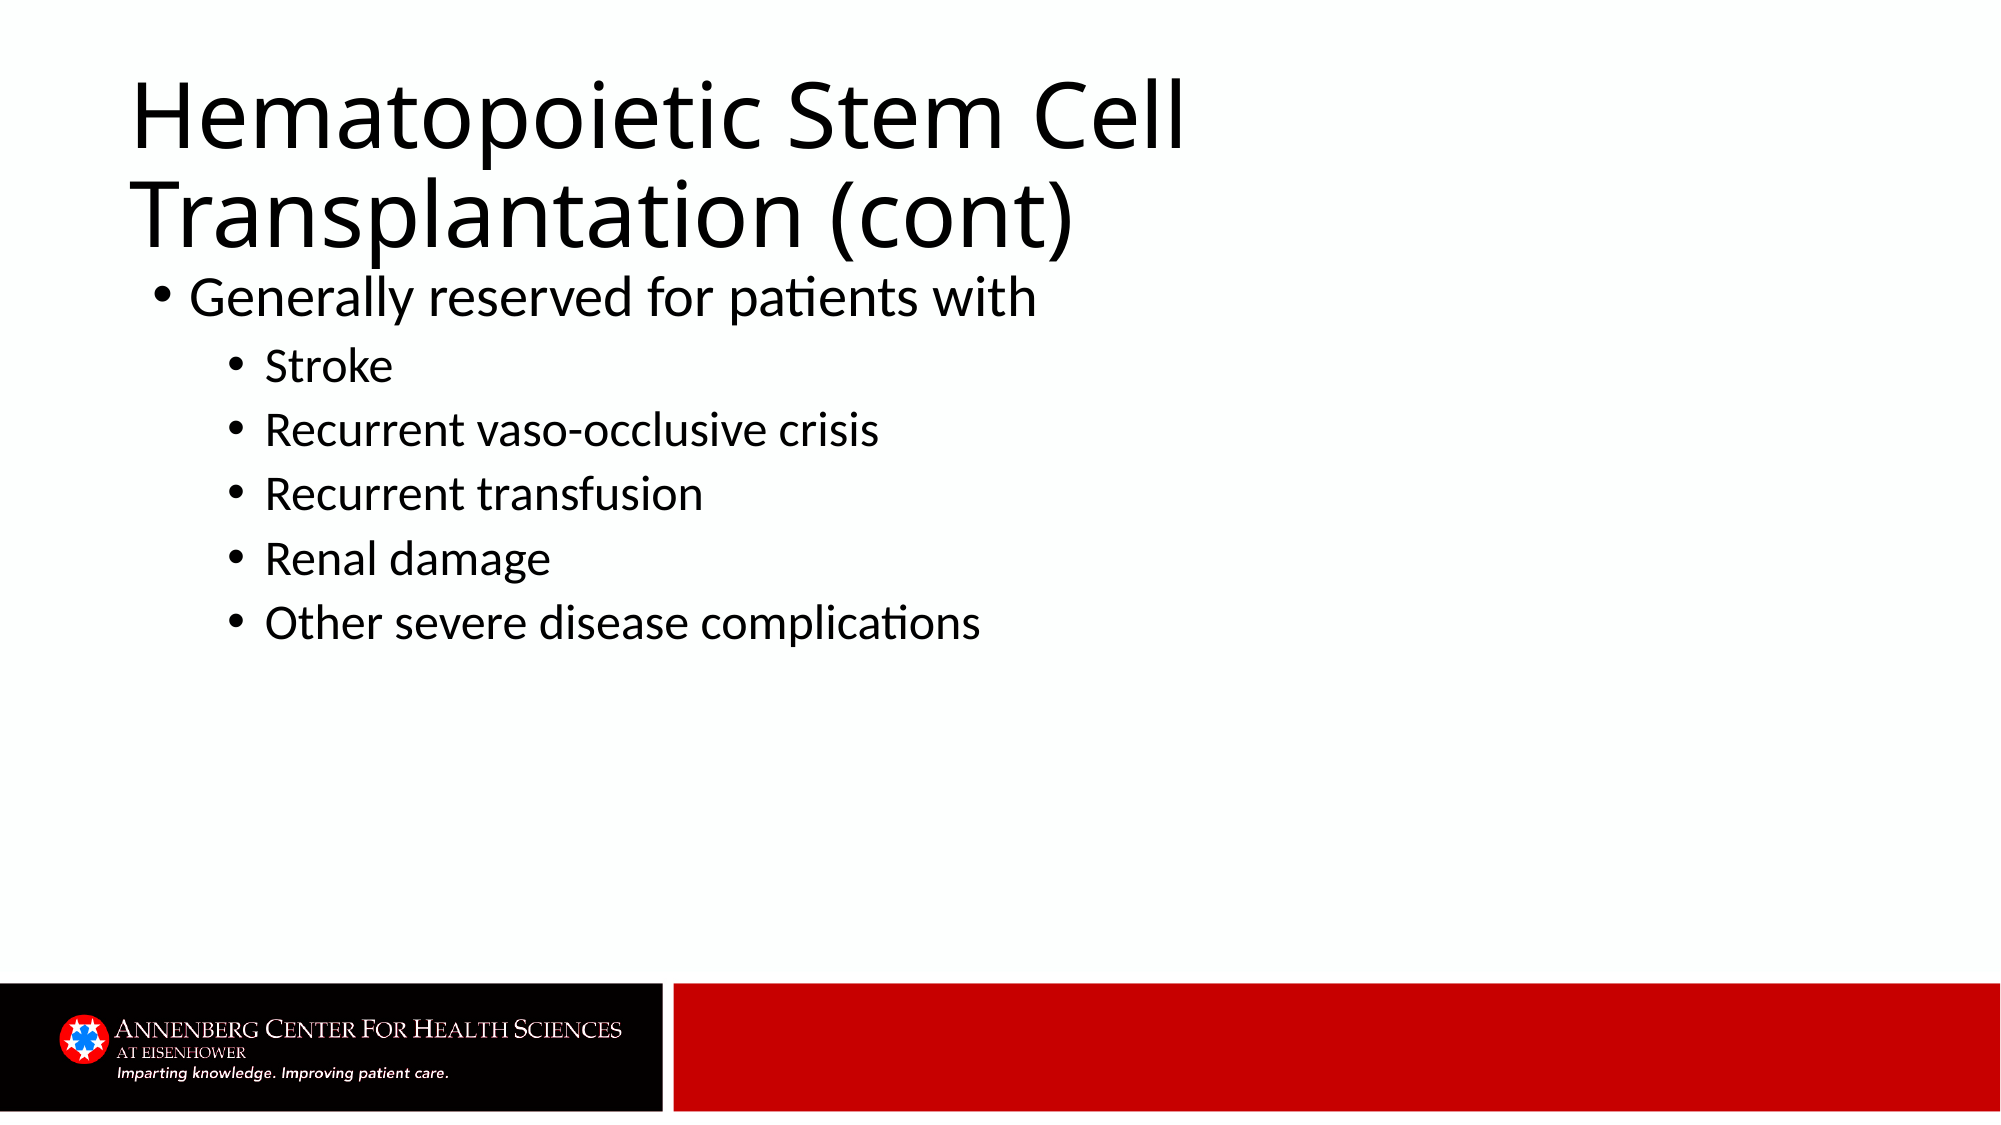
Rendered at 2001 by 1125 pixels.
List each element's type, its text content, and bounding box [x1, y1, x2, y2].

picture [0, 0, 2001, 1125]
list Generally reserved for patients with Stroke Recurrent vaso-occlusive crisis Recurrent transfusion Renal damage Other severe disease complications [137, 258, 1863, 972]
title Hematopoietic Stem Cell Transplantation (cont) [115, 59, 1903, 278]
